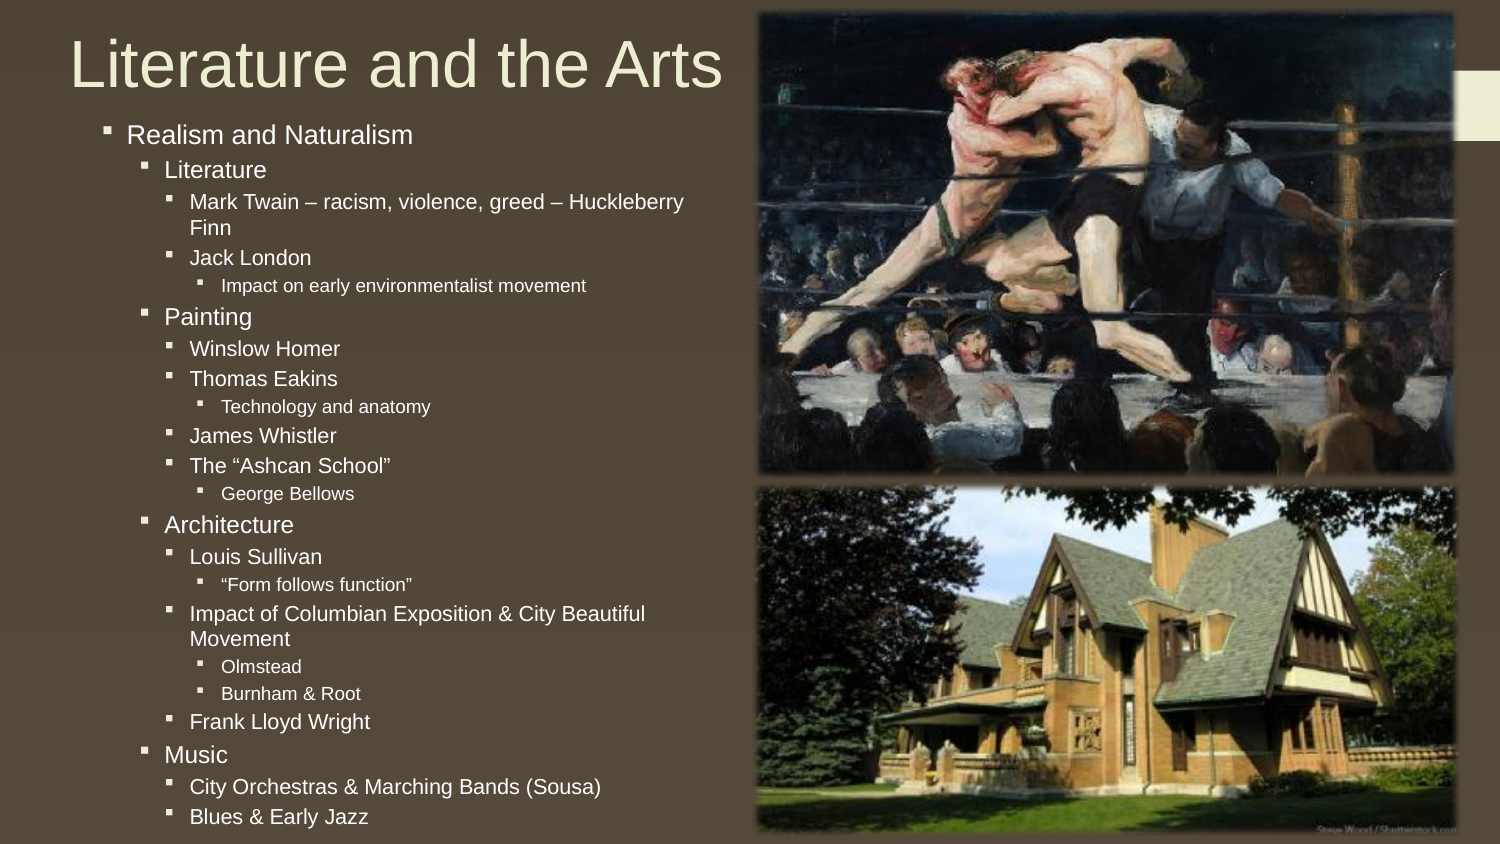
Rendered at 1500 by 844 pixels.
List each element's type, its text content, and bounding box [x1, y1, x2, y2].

list Realism and Naturalism Literature Mark Twain – racism, violence, greed – Huckleberry Finn Jack London Impact on early environmentalist movement Painting Winslow Homer Thomas Eakins Technology and anatomy James Whistler The “Ashcan School” George Bellows Architecture Louis Sullivan “Form follows function” Impact of Columbian Exposition & City Beautiful Movement Olmstead Burnham & Root Frank Lloyd Wright Music City Orchestras & Marching Bands (Sousa) Blues & Early Jazz [80, 109, 726, 844]
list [752, 0, 1461, 481]
picture [752, 481, 1461, 837]
title Literature and the Arts [54, 7, 746, 109]
